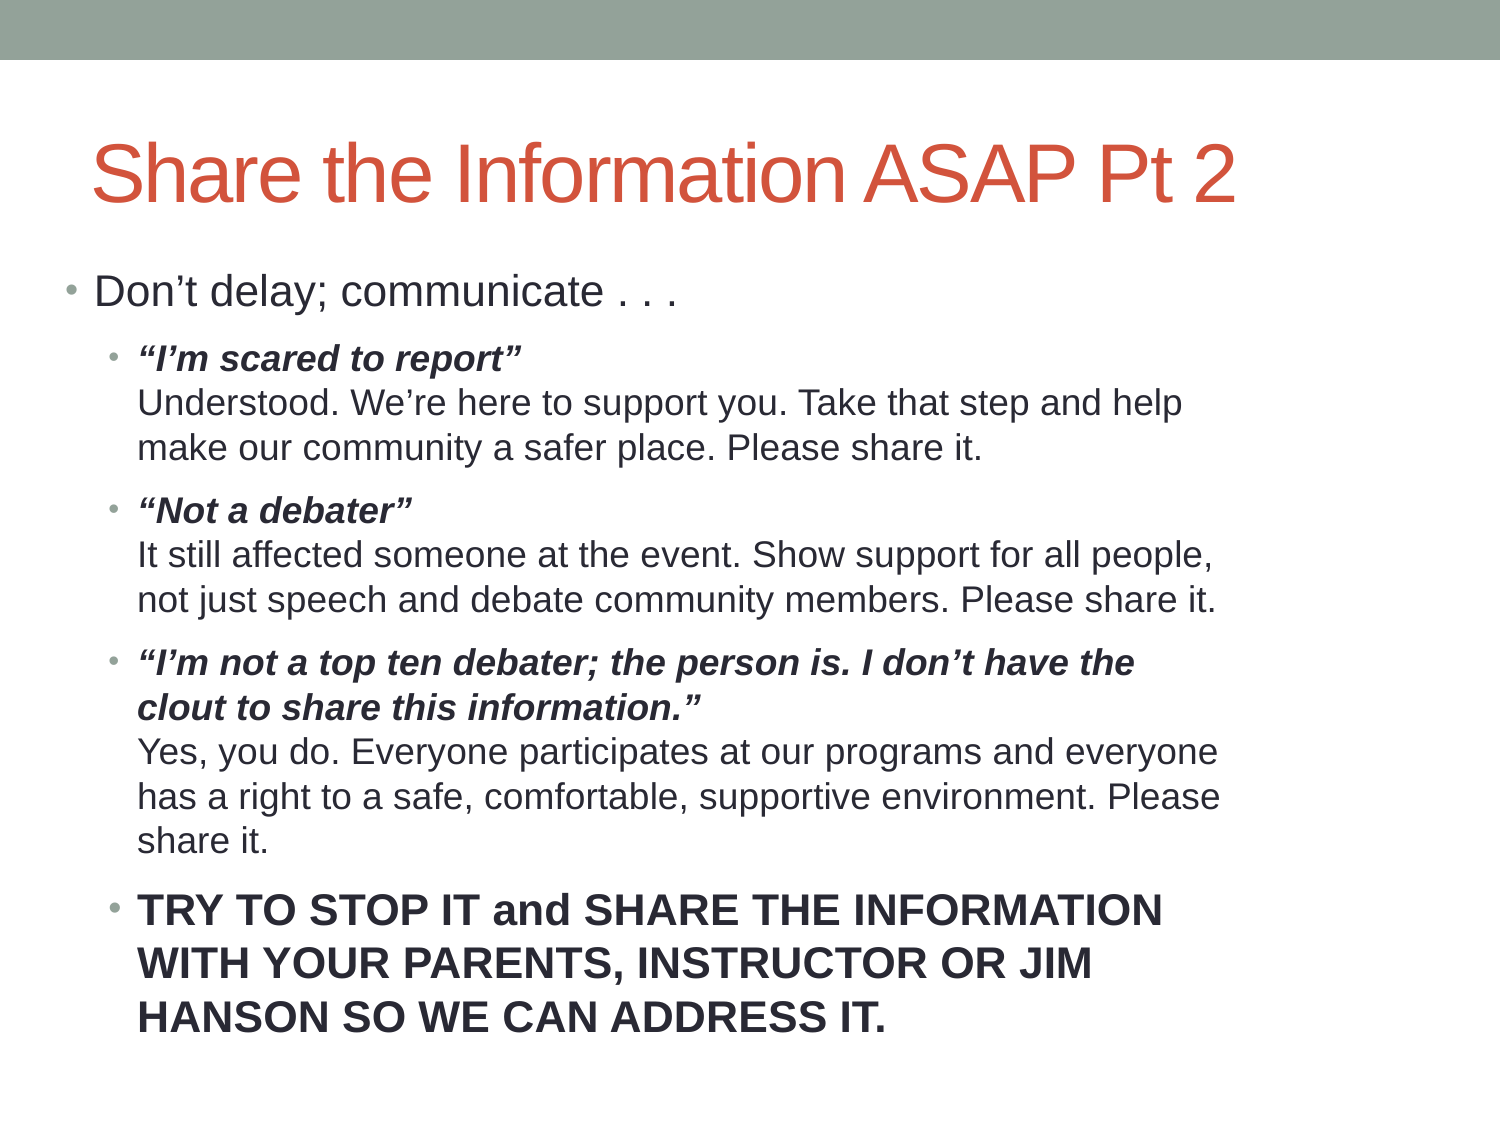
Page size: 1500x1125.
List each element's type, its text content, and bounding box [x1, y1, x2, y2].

title Share the Information ASAP Pt 2 [75, 87, 1425, 250]
list Don’t delay; communicate . . . “I’m scared to report” Understood. We’re here to support you. Take that step and help make our community a safer place. Please share it. “Not a debater” It still affected someone at the event. Show support for all people, not just speech and debate community members. Please share it. “I’m not a top ten debater; the person is. I don’t have the clout to share this information.” Yes, you do. Everyone participates at our programs and everyone has a right to a safe, comfortable, supportive environment. Please share it. TRY TO STOP IT and SHARE THE INFORMATION WITH YOUR PARENTS, INSTRUCTOR OR JIM HANSON SO WE CAN ADDRESS IT. [50, 254, 1250, 1063]
